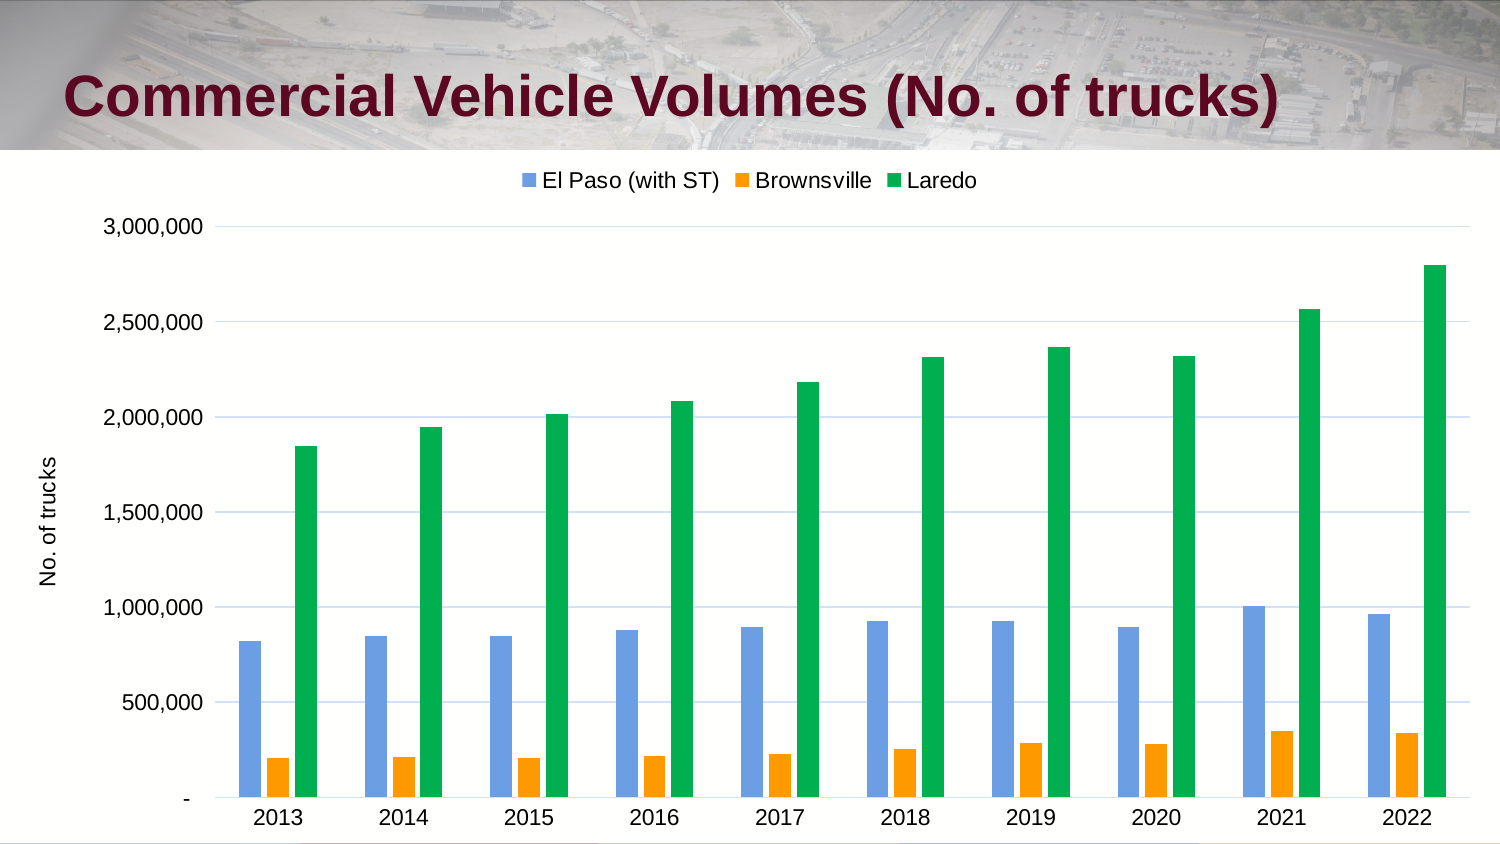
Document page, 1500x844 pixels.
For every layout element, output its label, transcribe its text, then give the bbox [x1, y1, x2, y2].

chart [0, 149, 1500, 844]
picture [0, 0, 1500, 149]
title Commercial Vehicle Volumes (No. of trucks) [48, 44, 1452, 149]
